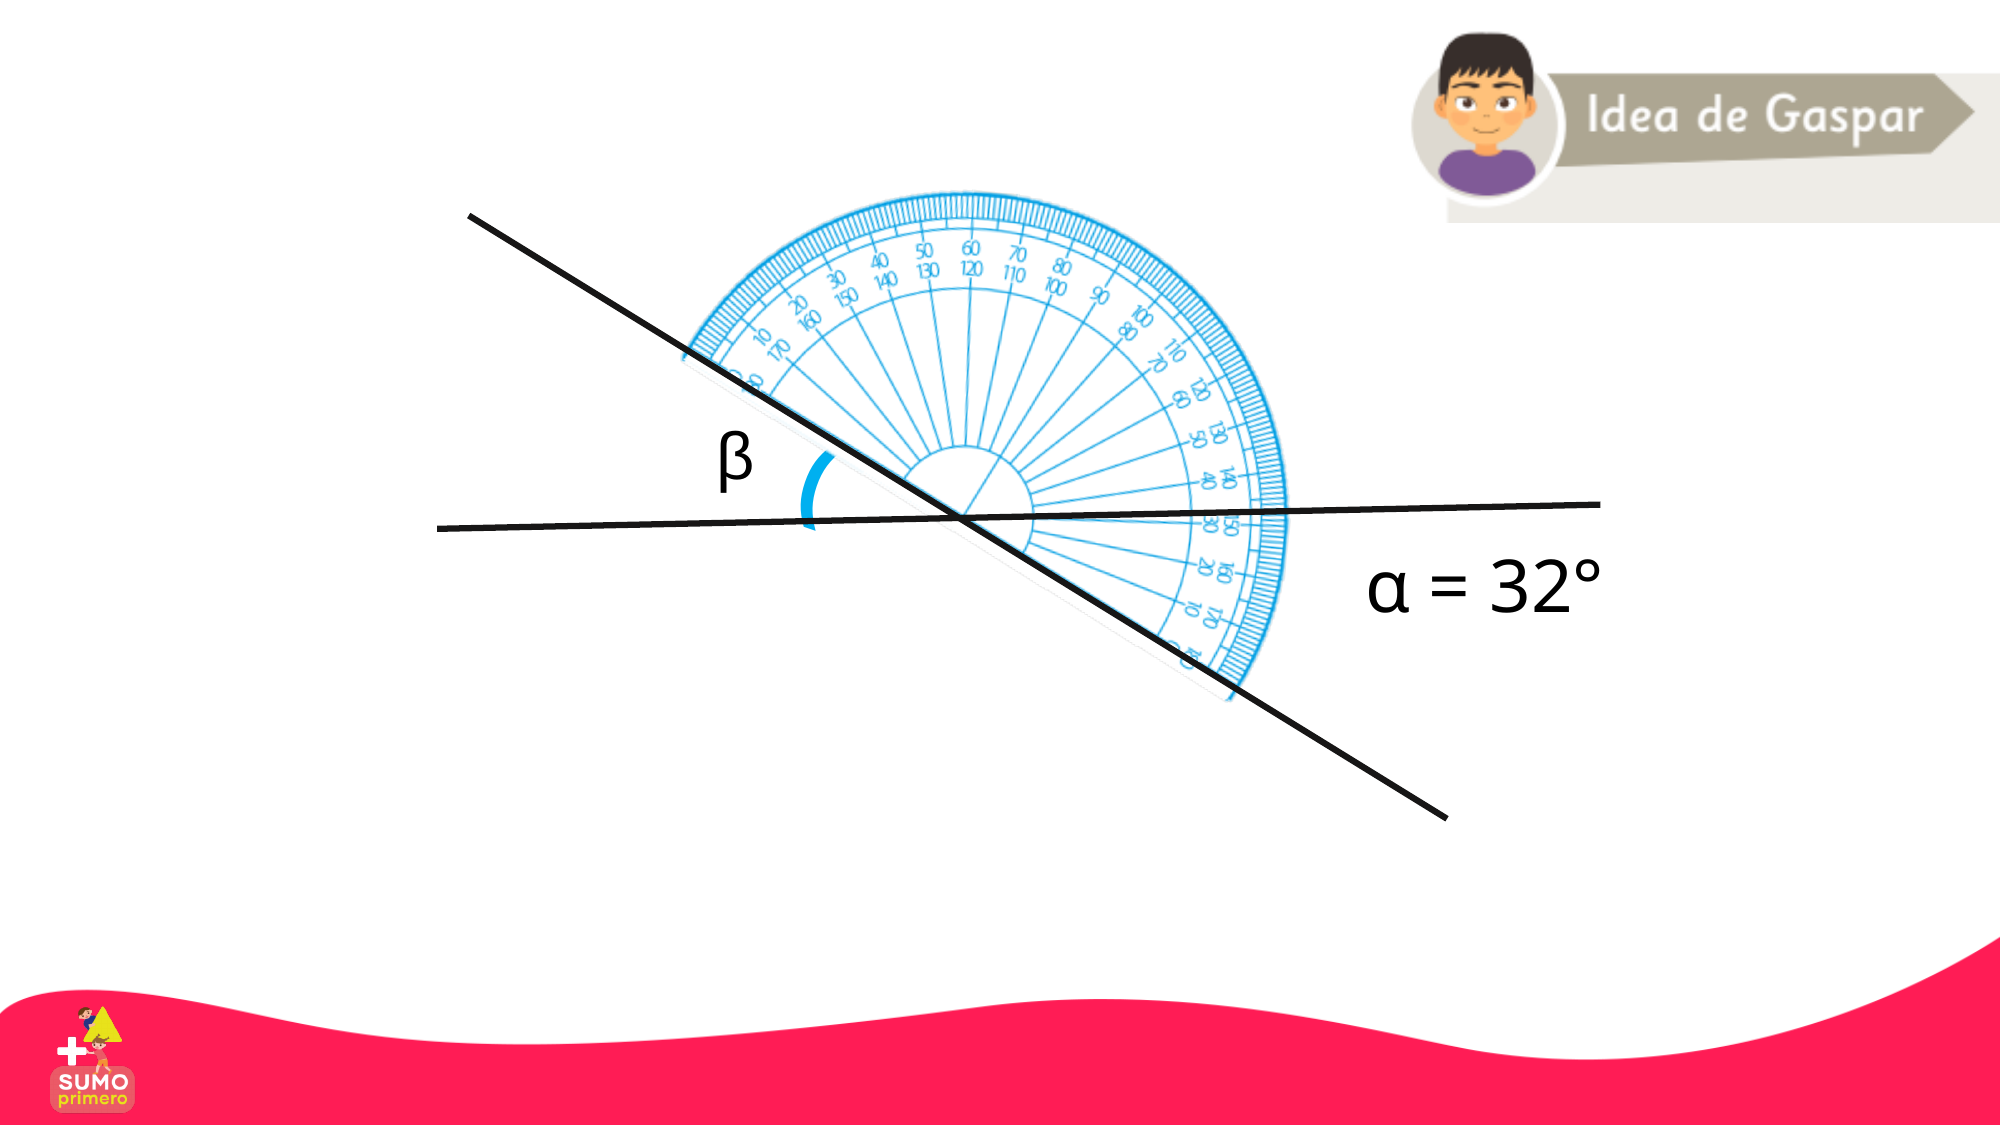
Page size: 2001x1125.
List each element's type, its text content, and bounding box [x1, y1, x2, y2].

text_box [436, 504, 1601, 530]
picture [0, 30, 2000, 1125]
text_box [468, 215, 1448, 503]
text_box α = 32° [1451, 532, 1805, 723]
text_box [468, 537, 1448, 819]
